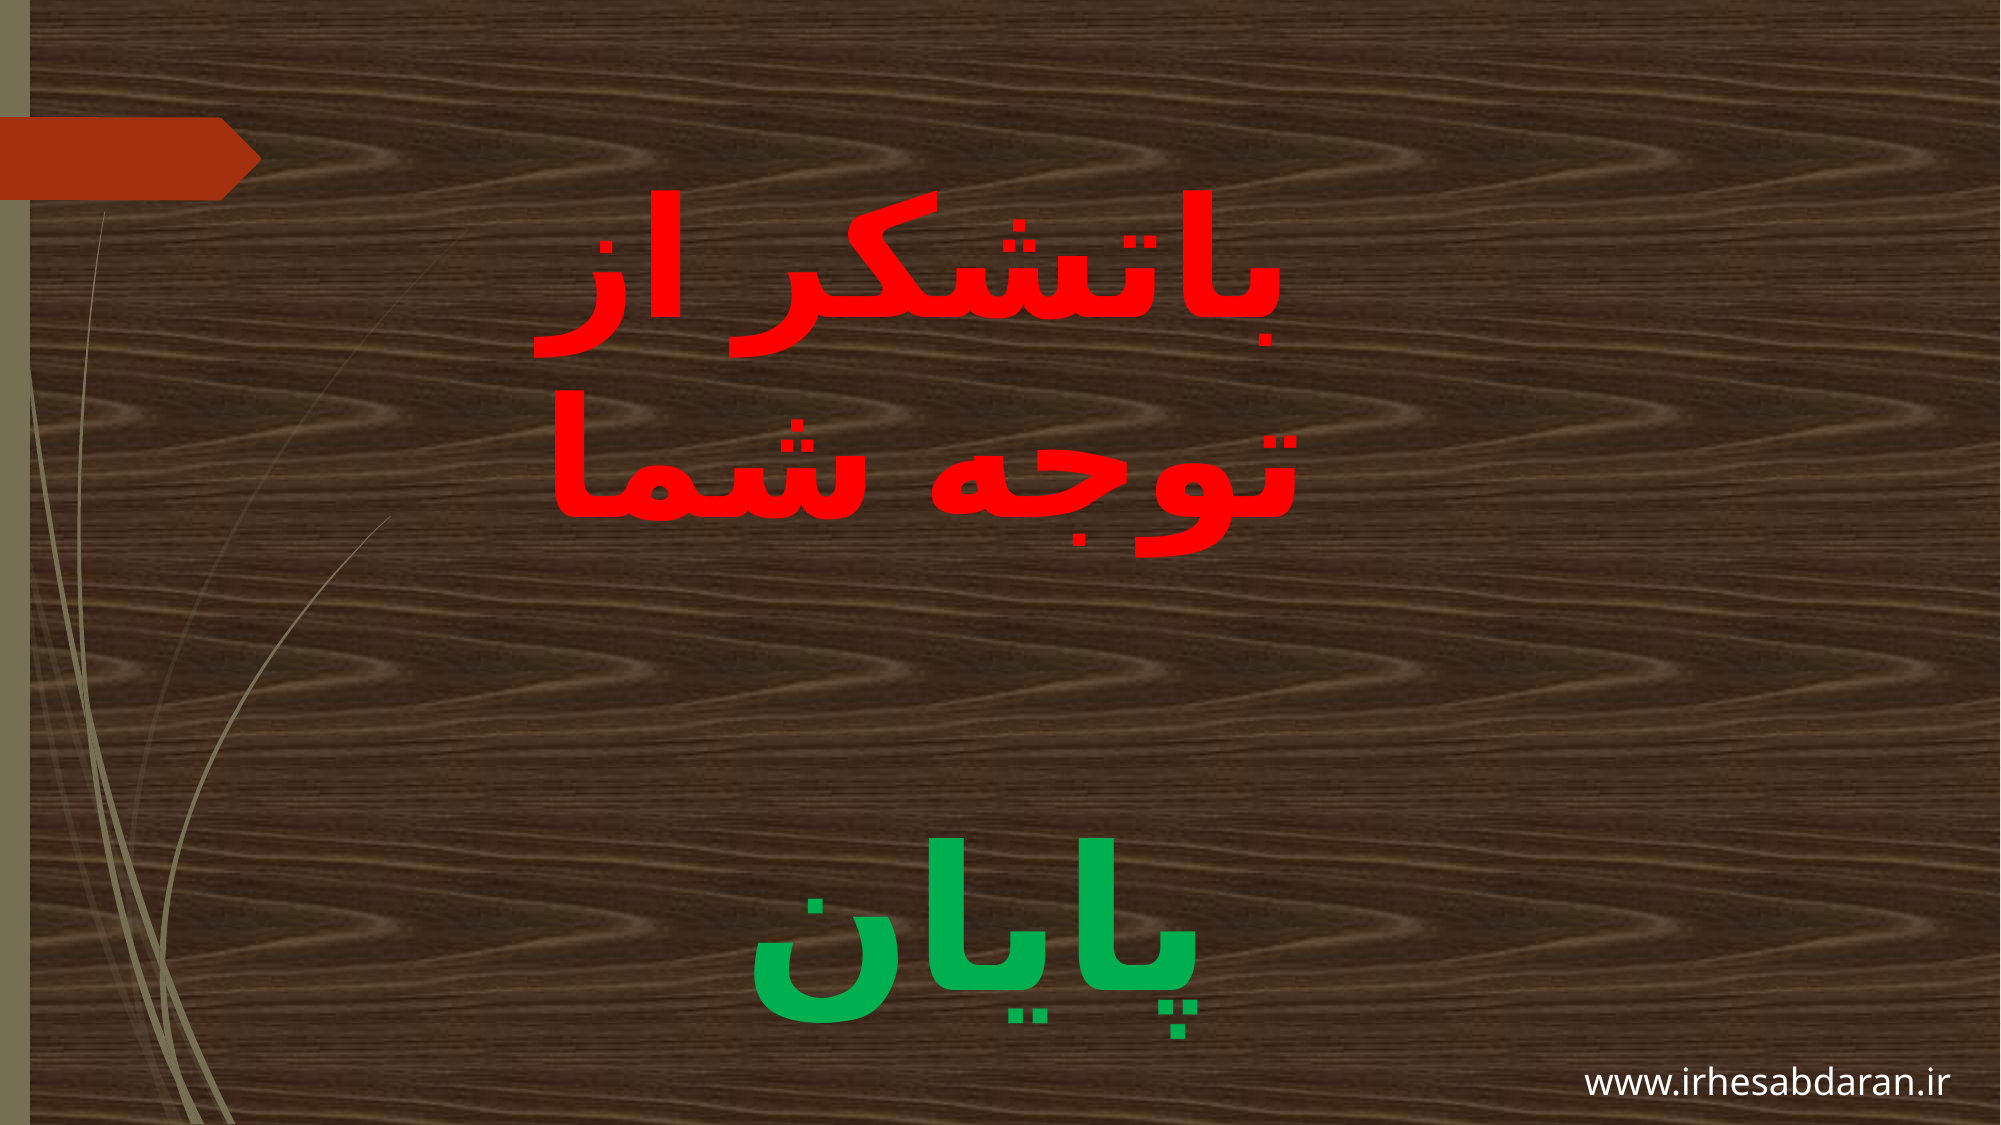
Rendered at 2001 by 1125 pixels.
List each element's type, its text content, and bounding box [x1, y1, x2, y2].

text_box www.irhesabdaran.ir [1569, 1050, 2000, 1110]
text_box باتشکر از توجه شما پایان [527, 143, 1528, 1125]
title [0, 0, 2000, 1125]
